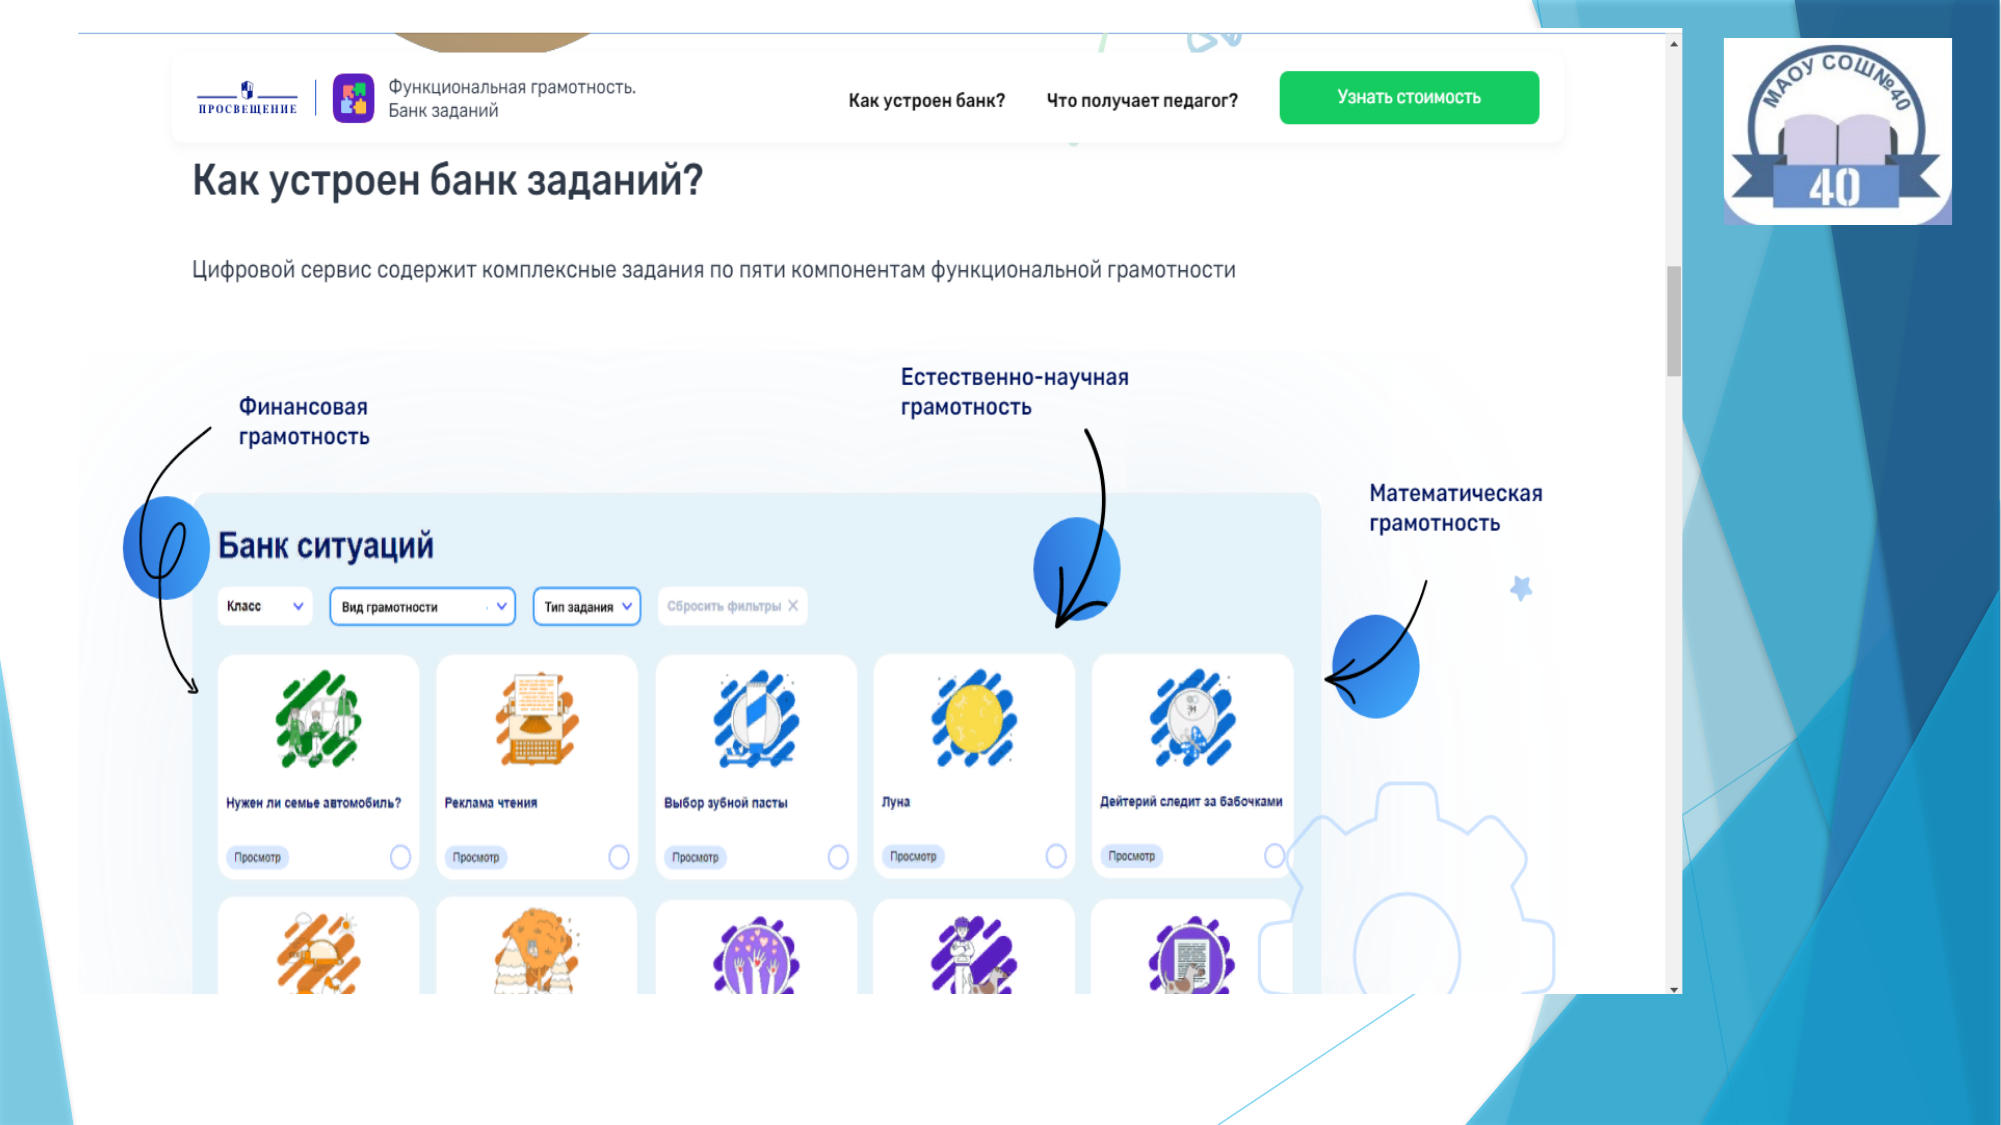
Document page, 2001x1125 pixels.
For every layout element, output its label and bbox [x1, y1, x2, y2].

picture [77, 28, 1683, 995]
list [1723, 38, 1953, 225]
